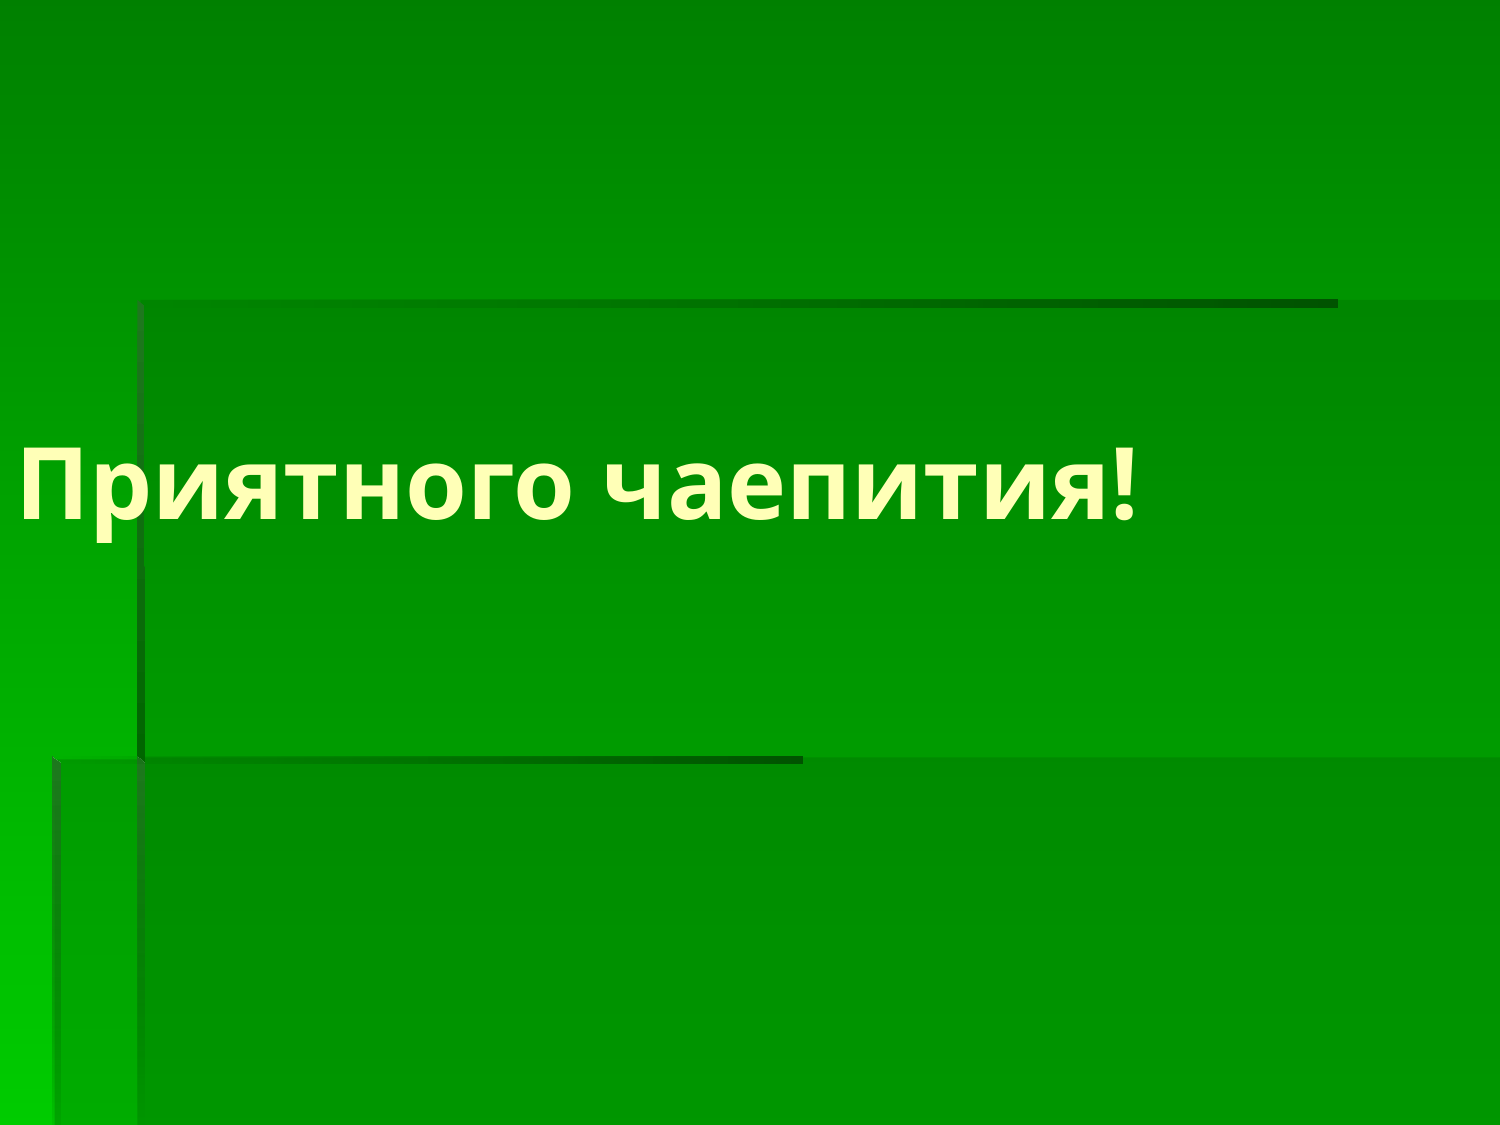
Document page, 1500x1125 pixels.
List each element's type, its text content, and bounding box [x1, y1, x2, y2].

title Приятного чаепития! [0, 255, 1353, 705]
